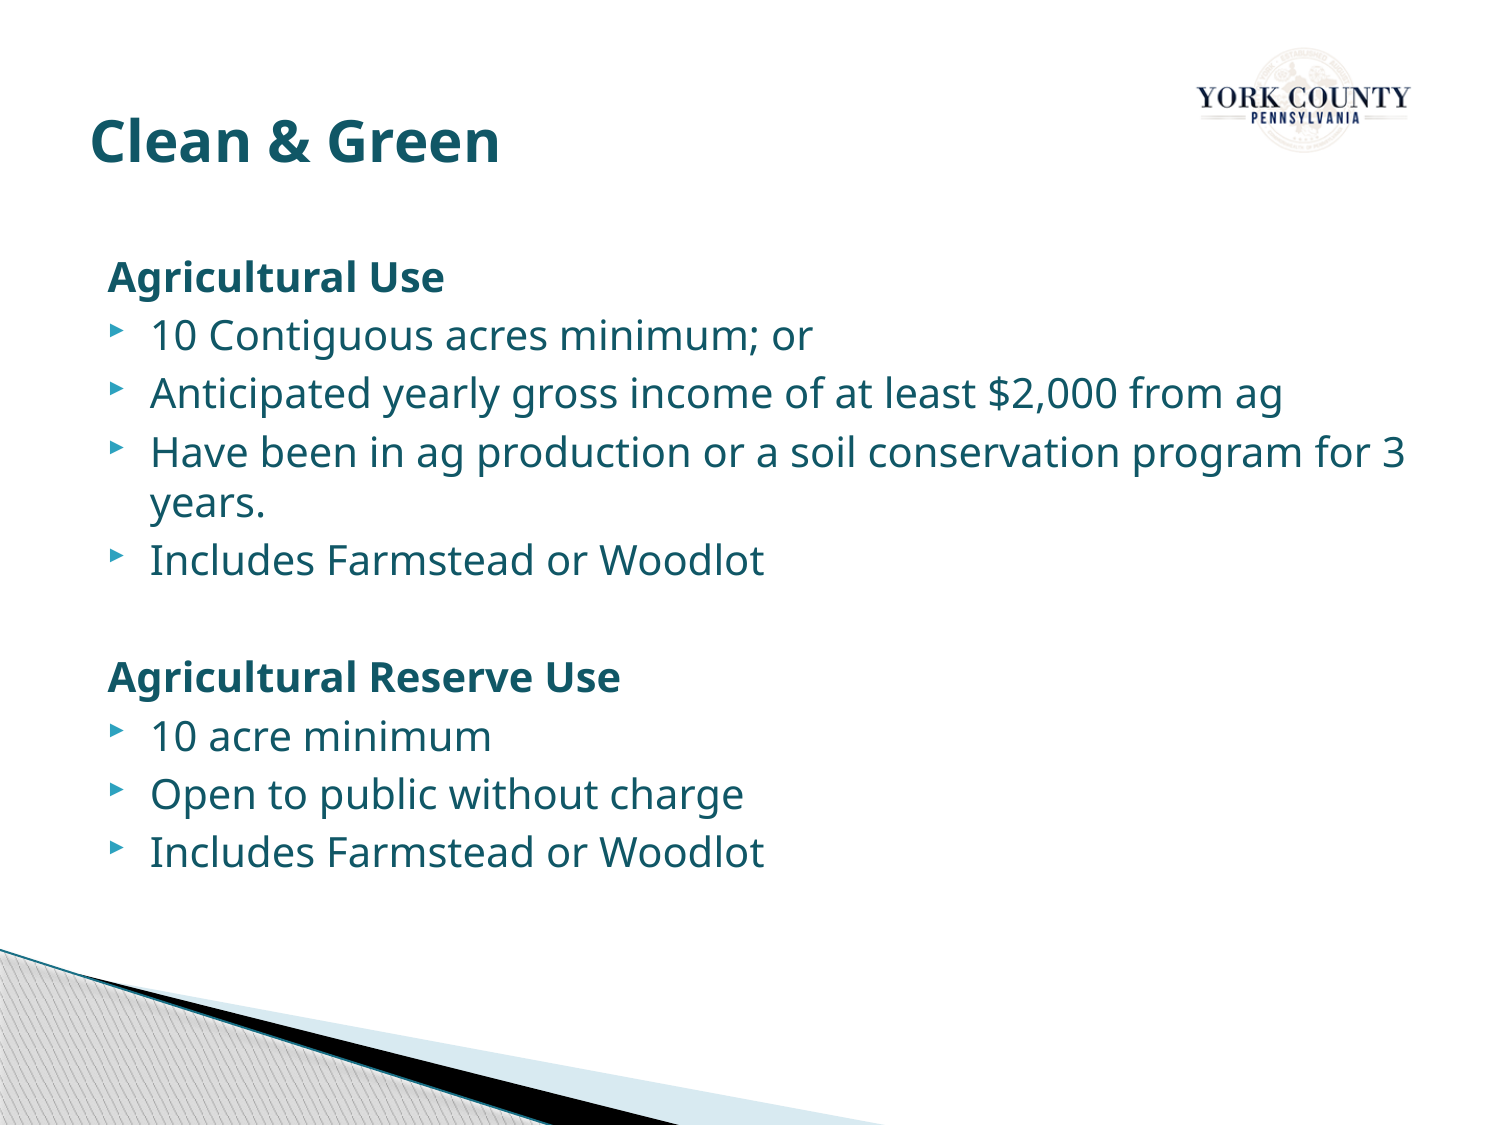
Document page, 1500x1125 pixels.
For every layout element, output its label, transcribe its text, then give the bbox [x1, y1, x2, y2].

picture [1155, 43, 1417, 155]
title Clean & Green [75, 45, 1425, 233]
list Agricultural Use 10 Contiguous acres minimum; or Anticipated yearly gross income of at least $2,000 from ag Have been in ag production or a soil conservation program for 3 years. Includes Farmstead or Woodlot Agricultural Reserve Use 10 acre minimum Open to public without charge Includes Farmstead or Woodlot [75, 243, 1425, 986]
